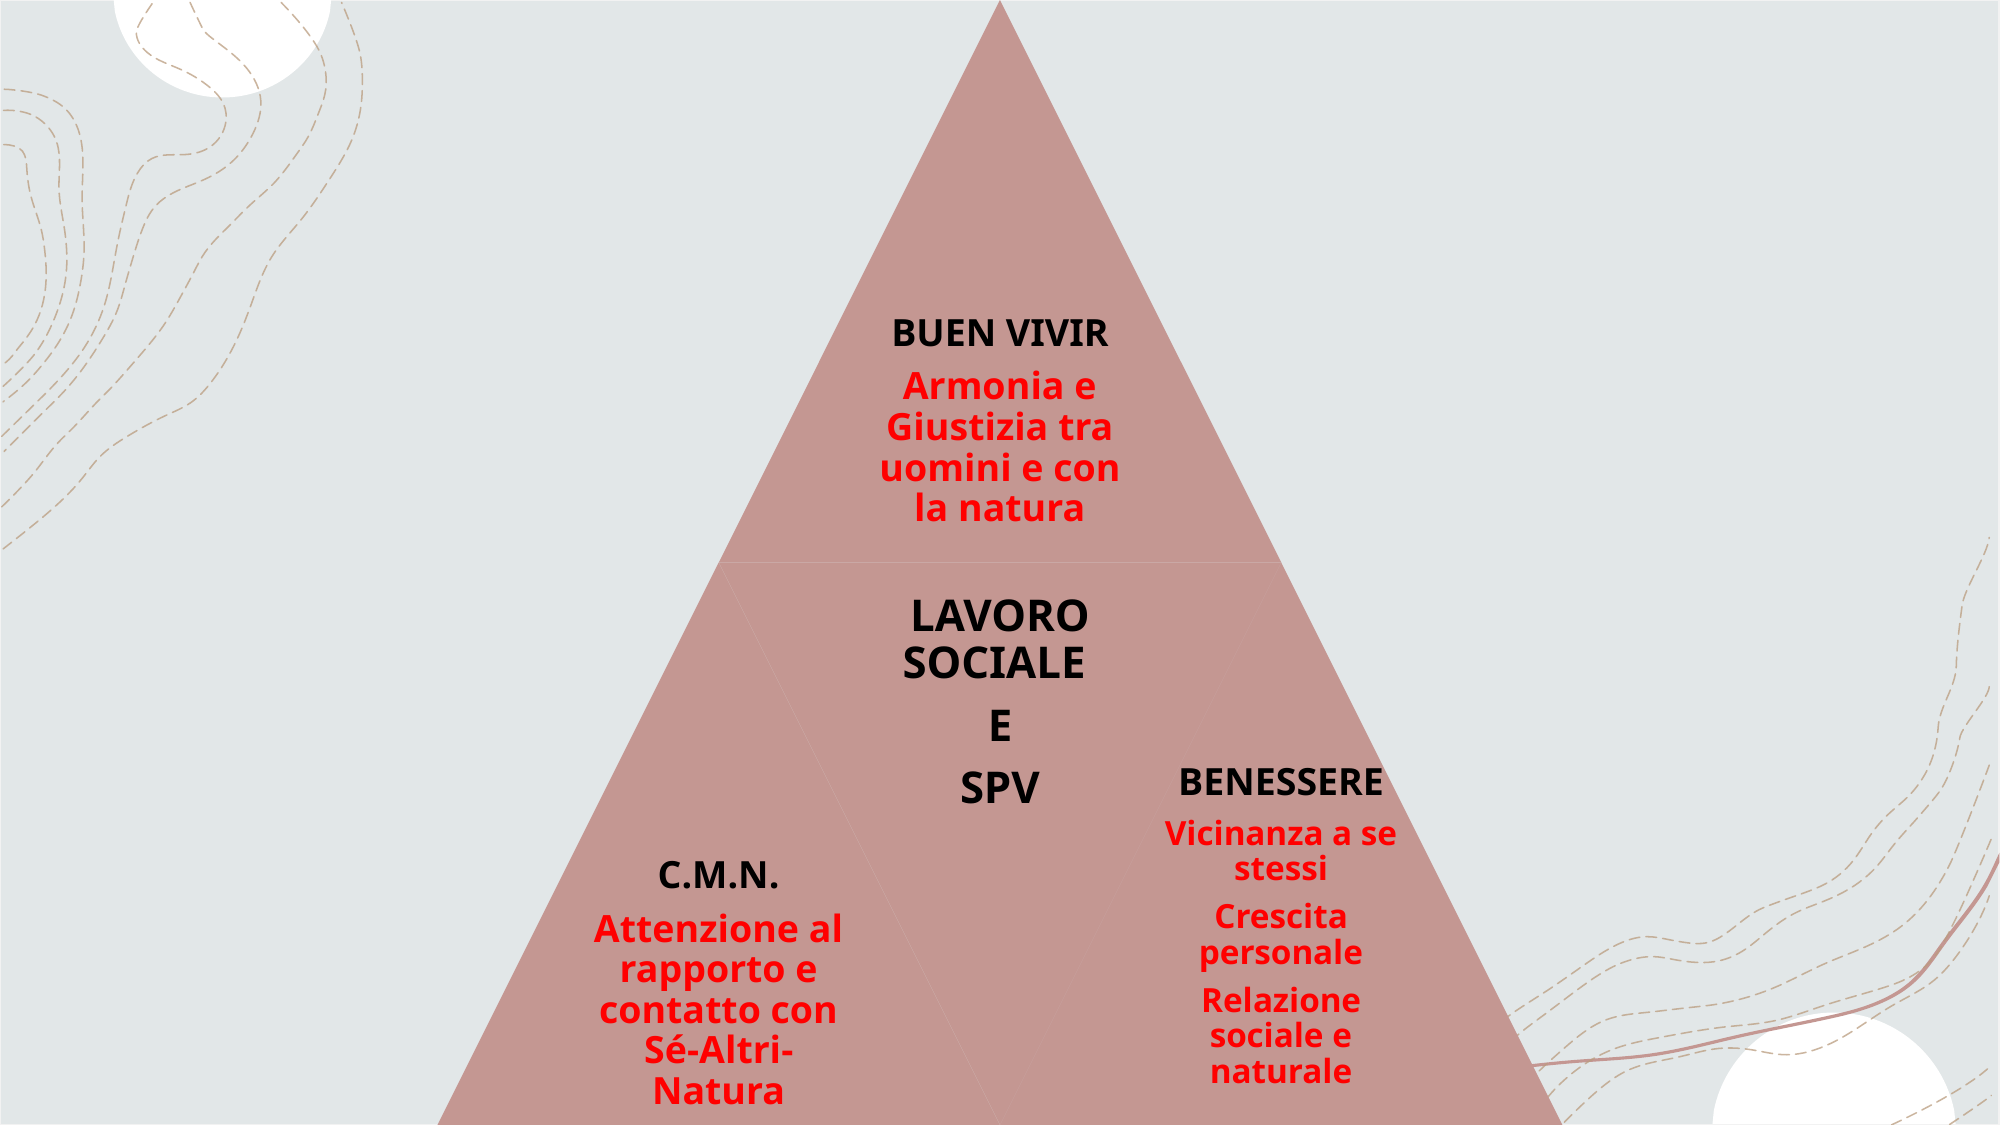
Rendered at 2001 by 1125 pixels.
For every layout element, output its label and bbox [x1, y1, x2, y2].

text_box [0, 0, 2000, 1125]
